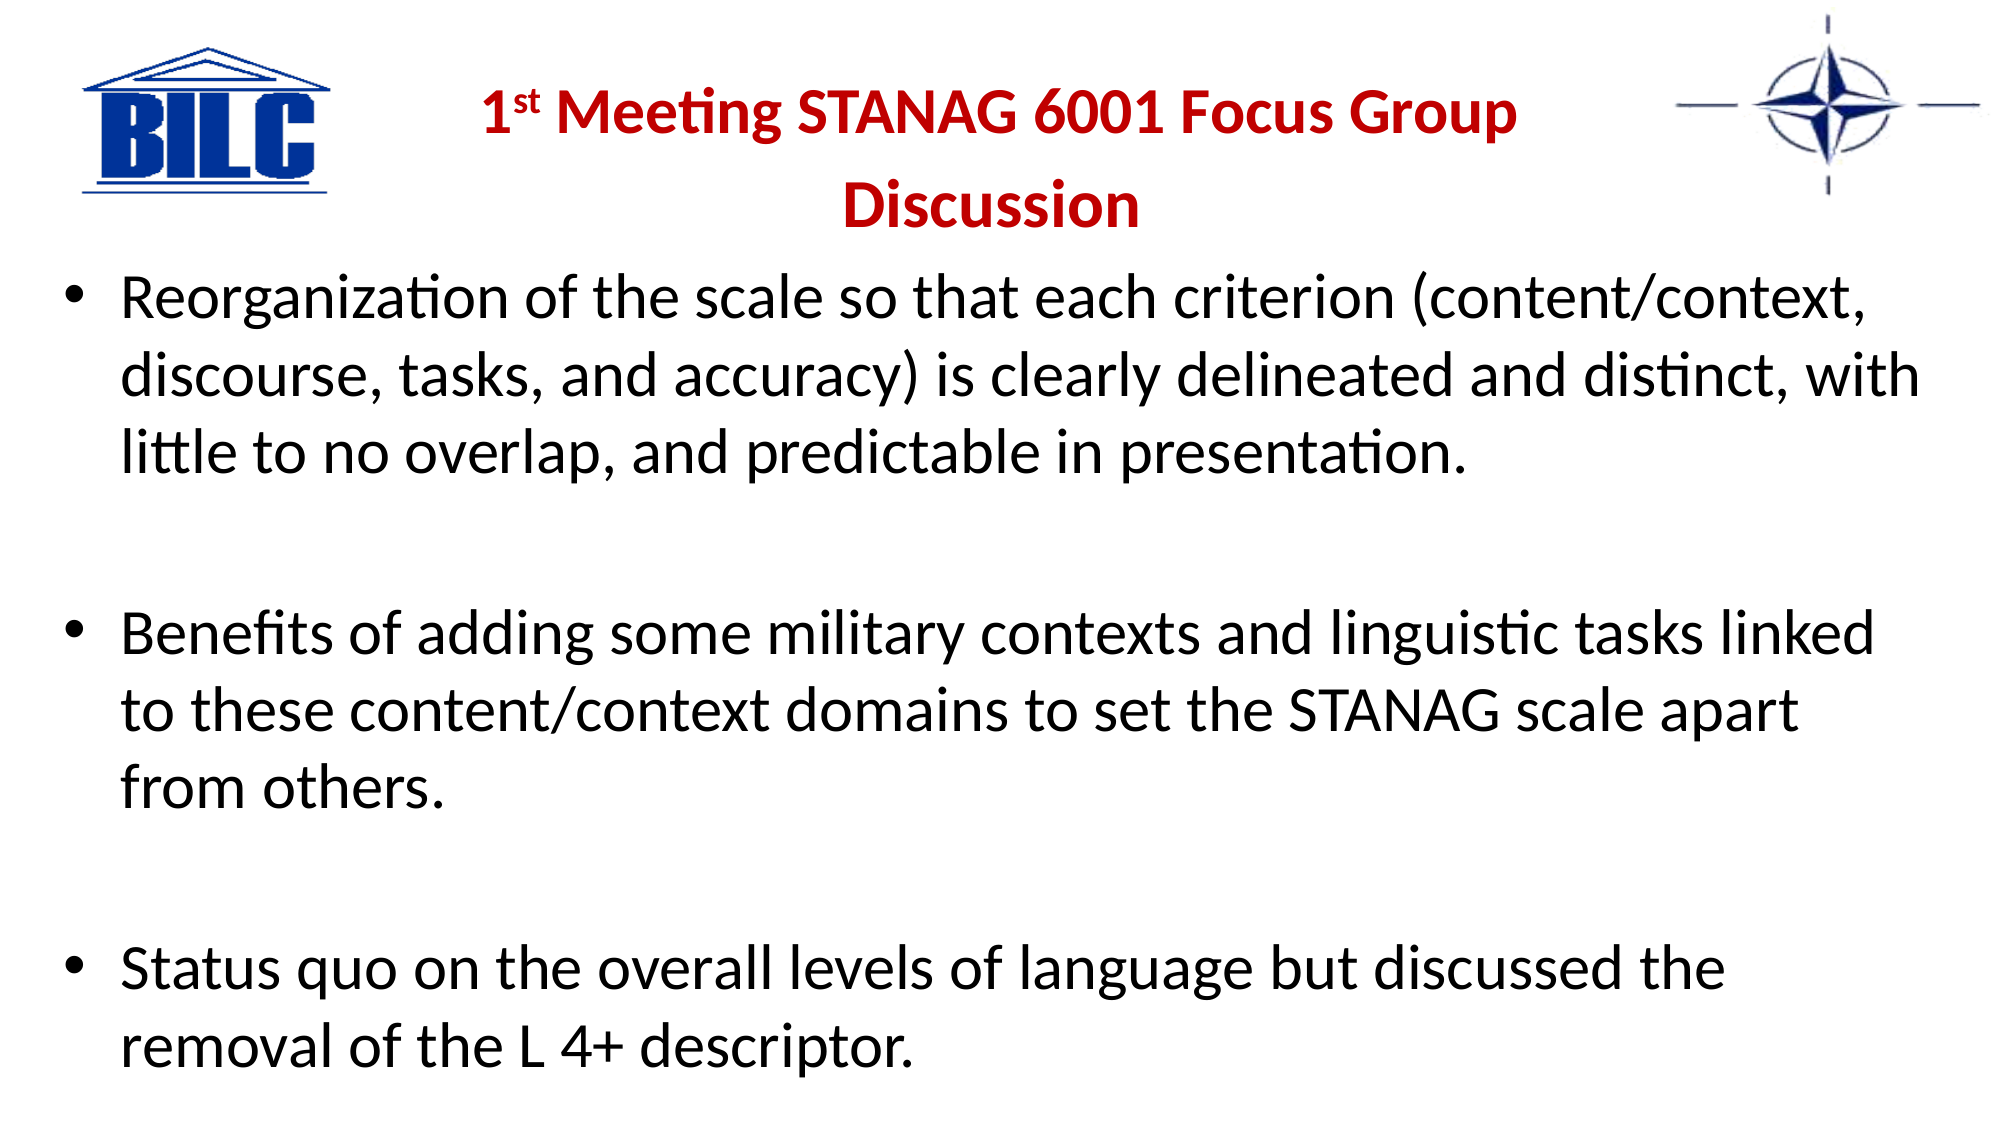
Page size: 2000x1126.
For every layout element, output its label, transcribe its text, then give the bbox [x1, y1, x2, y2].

title 1st Meeting STANAG 6001 Focus Group [137, 60, 1863, 151]
list Discussion Reorganization of the scale so that each criterion (content/context, discourse, tasks, and accuracy) is clearly delineated and distinct, with little to no overlap, and predictable in presentation. Benefits of adding some military contexts and linguistic tasks linked to these content/context domains to set the STANAG scale apart from others. Status quo on the overall levels of language but discussed the removal of the L 4+ descriptor. [48, 151, 1952, 1106]
picture [1652, 7, 2000, 207]
picture [79, 45, 334, 151]
